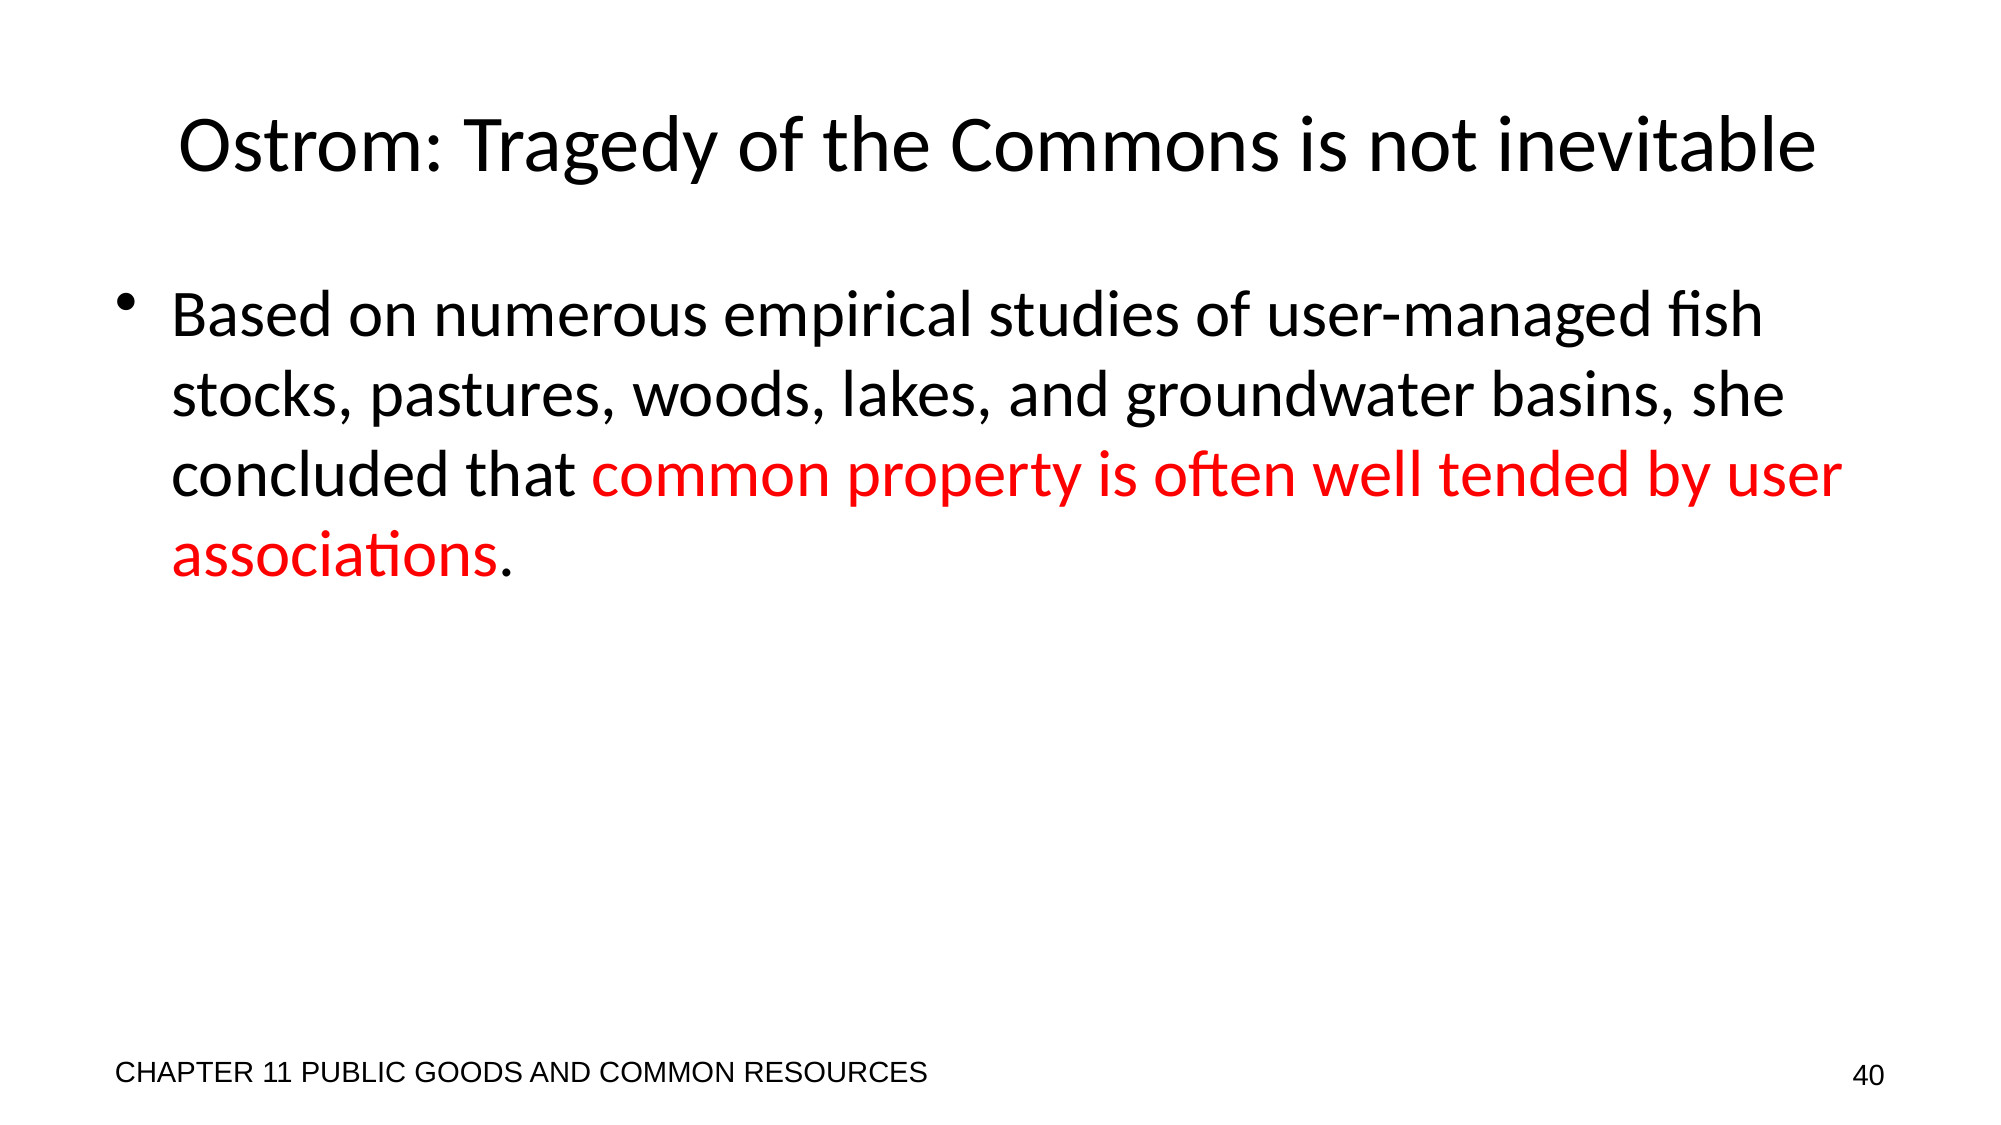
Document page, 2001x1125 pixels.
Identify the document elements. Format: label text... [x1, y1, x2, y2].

title Ostrom: Tragedy of the Commons is not inevitable [99, 45, 1900, 233]
slide_number 40 [1720, 1048, 1901, 1103]
list Based on numerous empirical studies of user-managed fish stocks, pastures, woods, lakes, and groundwater basins, she concluded that common property is often well tended by user associations. [99, 262, 1900, 1005]
footer CHAPTER 11 PUBLIC GOODS AND COMMON RESOURCES [99, 1045, 1255, 1103]
